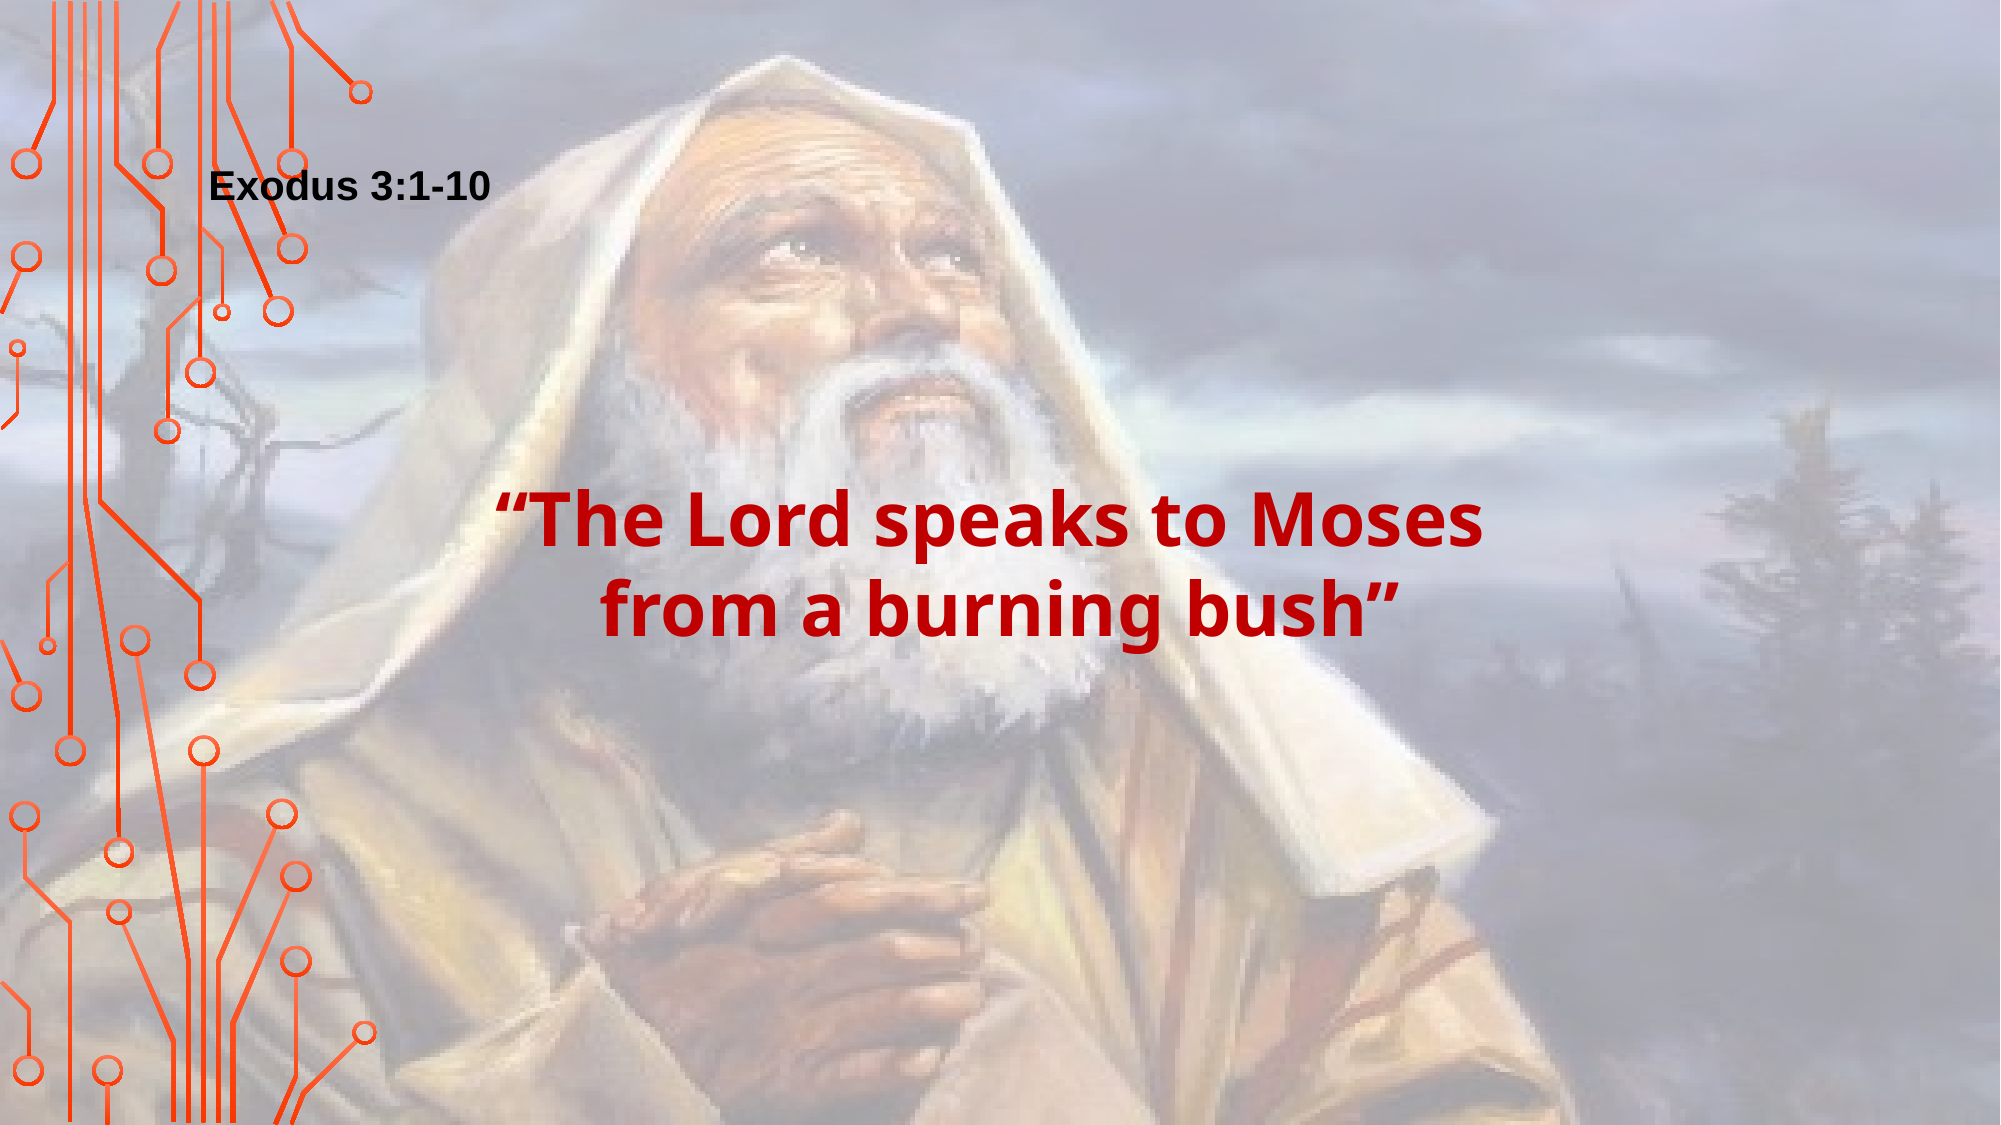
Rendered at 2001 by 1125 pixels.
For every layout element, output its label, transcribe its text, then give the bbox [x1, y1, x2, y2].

text_box Exodus 3:1-10 [193, 151, 507, 216]
text_box “The Lord speaks to Moses from a burning bush” [480, 463, 1520, 659]
